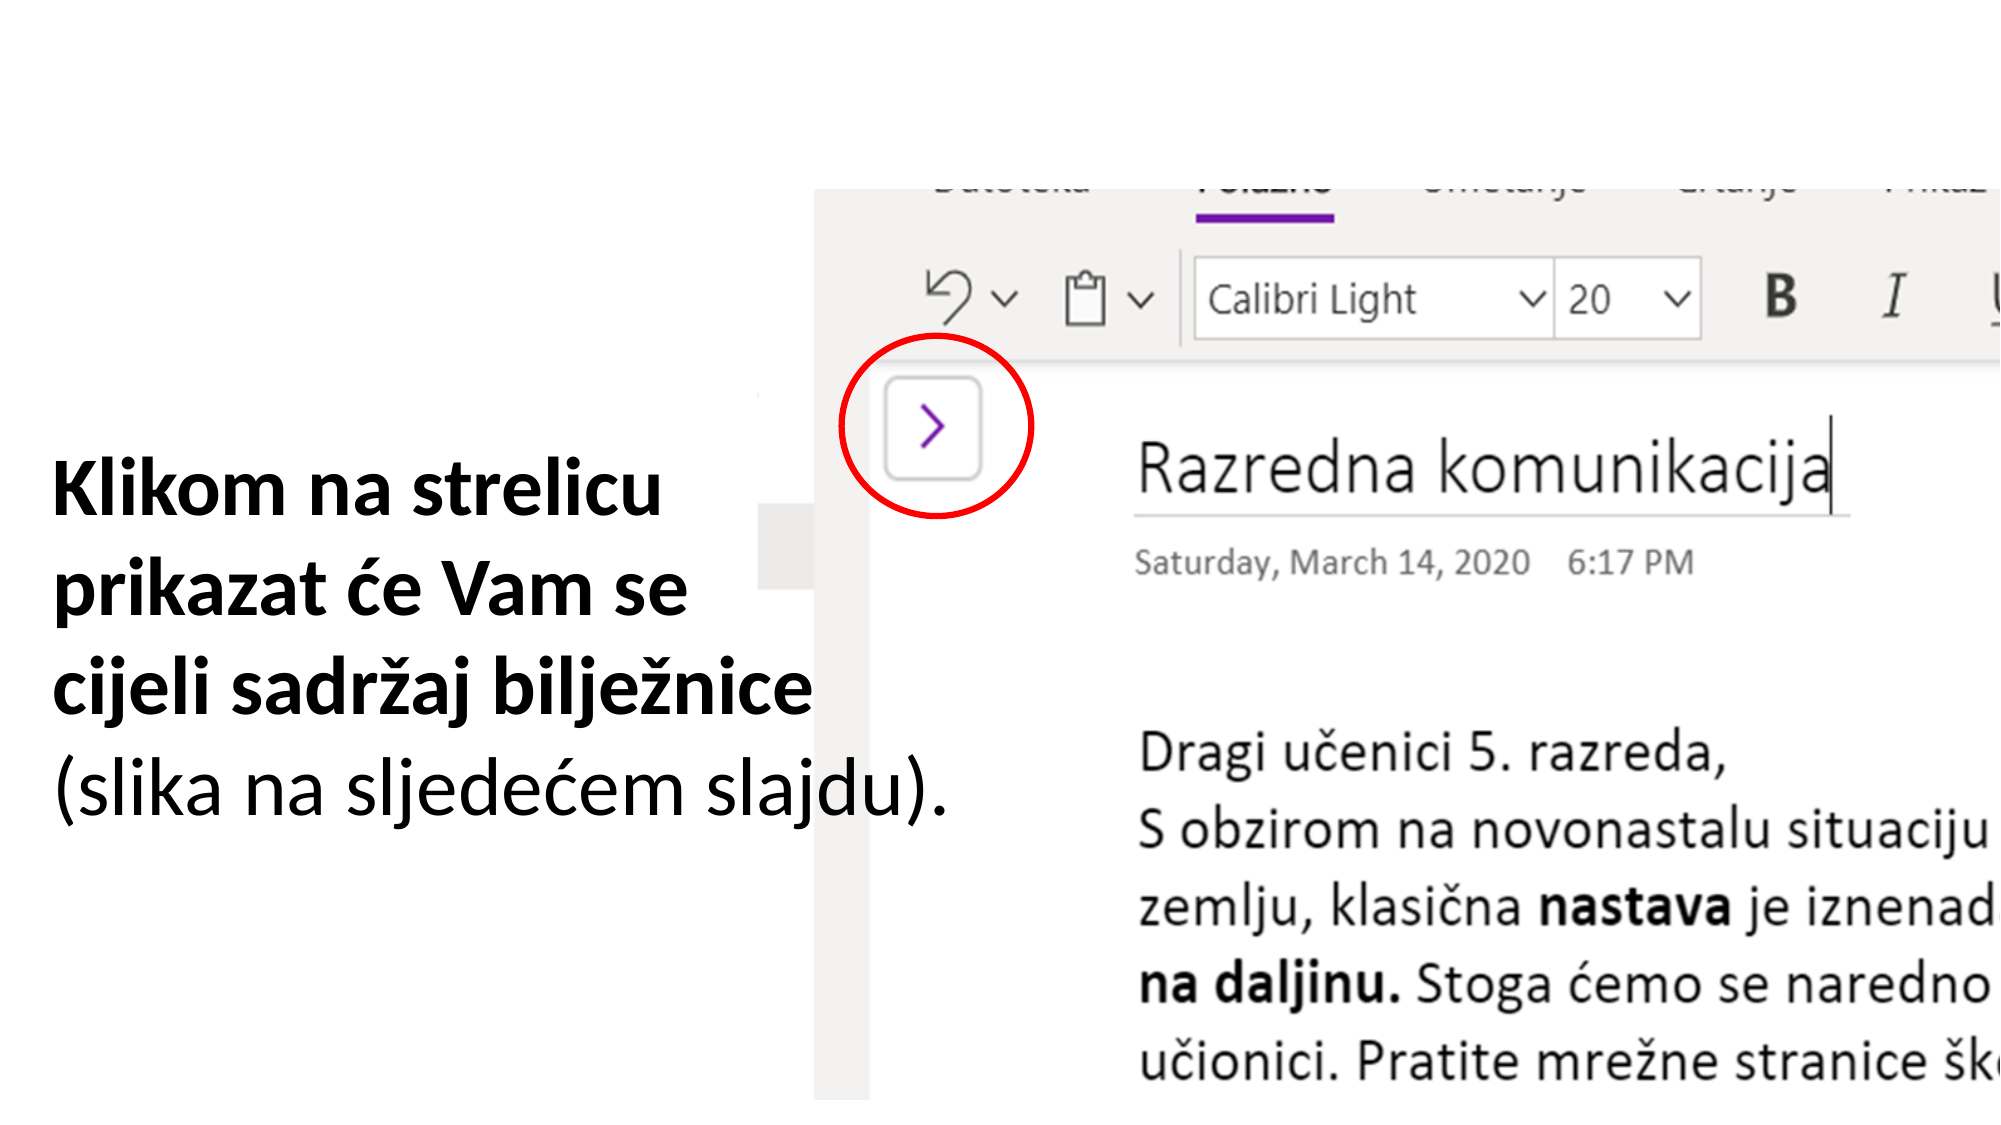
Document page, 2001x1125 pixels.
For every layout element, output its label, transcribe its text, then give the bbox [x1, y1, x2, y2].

text_box Klikom na strelicu prikazat će Vam se cijeli sadržaj bilježnice (slika na sljedećem slajdu). [37, 424, 757, 840]
picture [757, 189, 2000, 1100]
